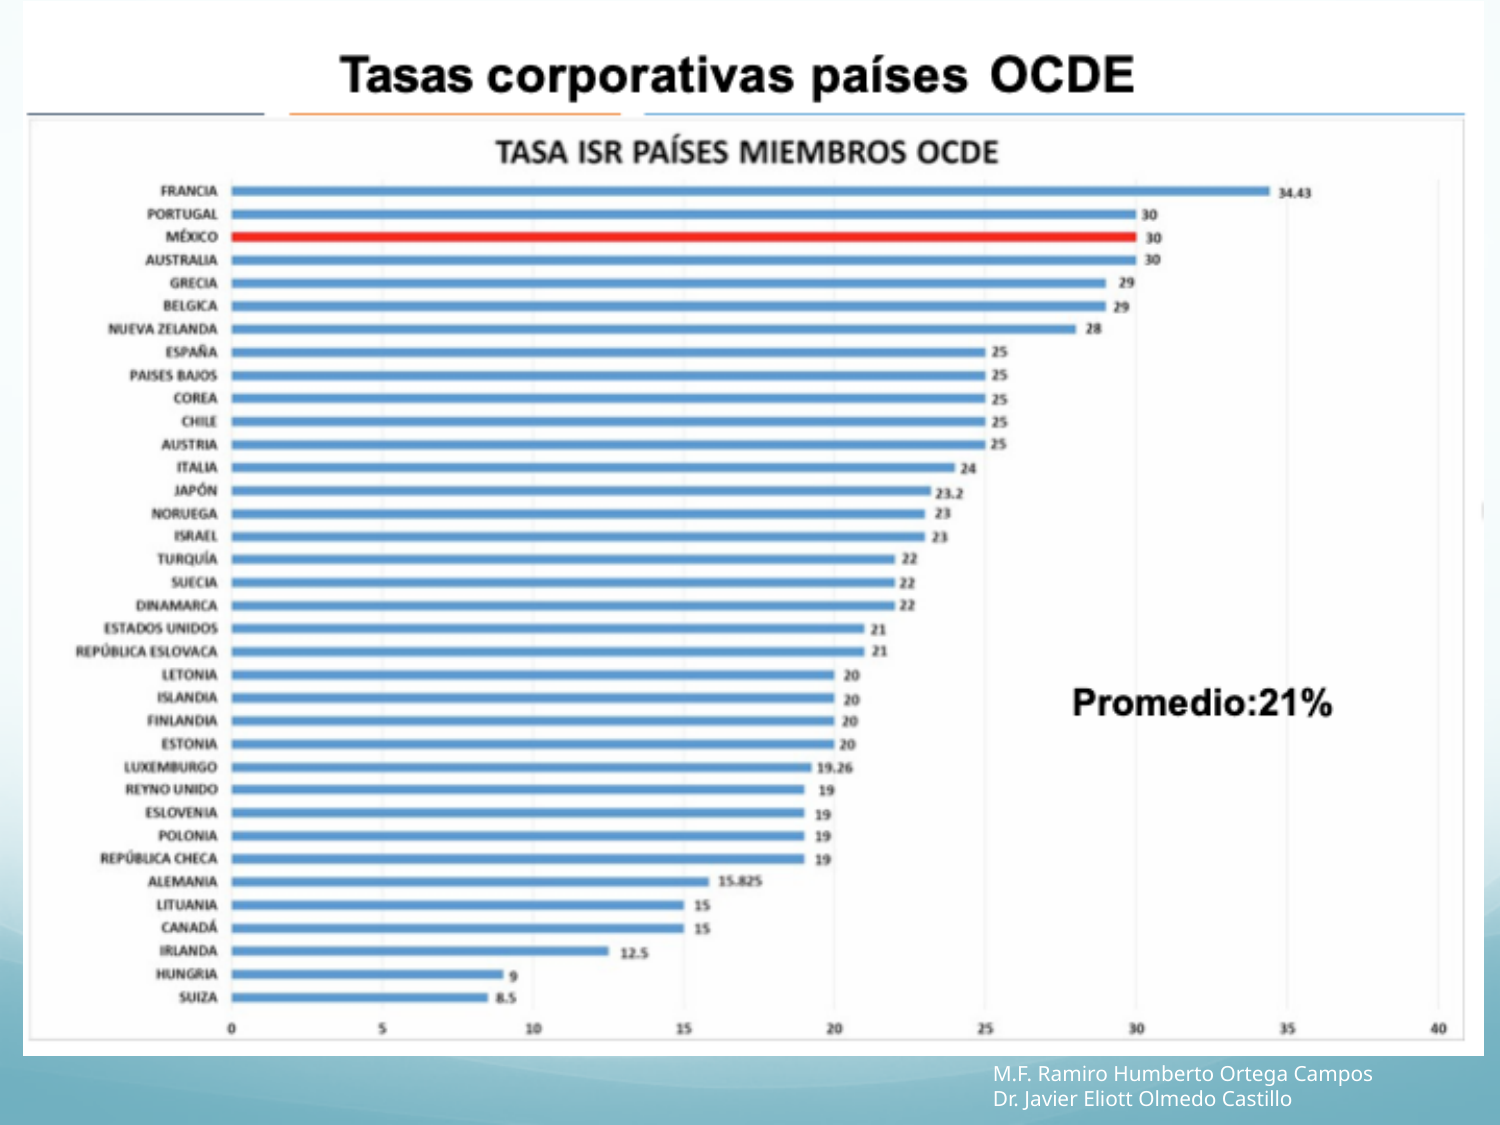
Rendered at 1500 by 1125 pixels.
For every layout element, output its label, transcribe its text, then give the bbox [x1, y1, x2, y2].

text_box M.F. Ramiro Humberto Ortega Campos Dr. Javier Eliott Olmedo Castillo [978, 1077, 1477, 1118]
picture [22, 0, 1485, 1056]
